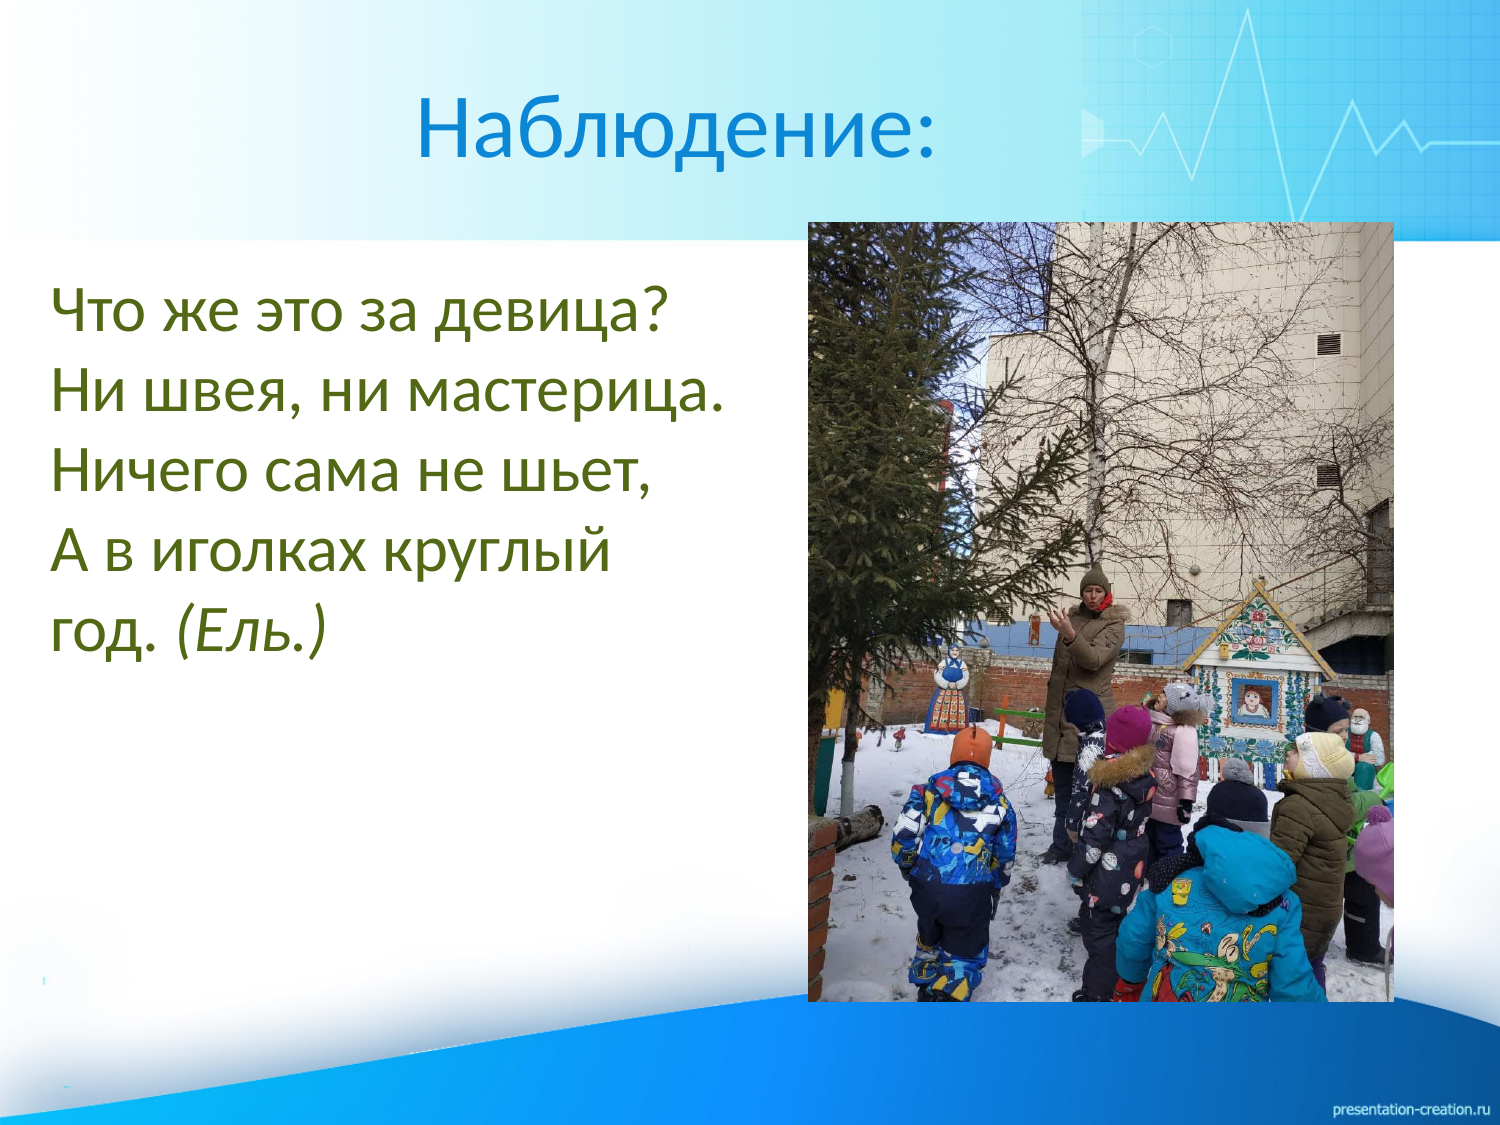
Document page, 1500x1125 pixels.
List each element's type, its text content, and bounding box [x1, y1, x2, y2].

picture [0, 0, 1500, 1125]
text_box Что же это за девица? Ни швея, ни мастерица. Ничего сама не шьет, А в иголках круглый год. (Ель.) [35, 257, 803, 673]
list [808, 222, 1394, 1003]
title Наблюдение: [187, 23, 1168, 218]
